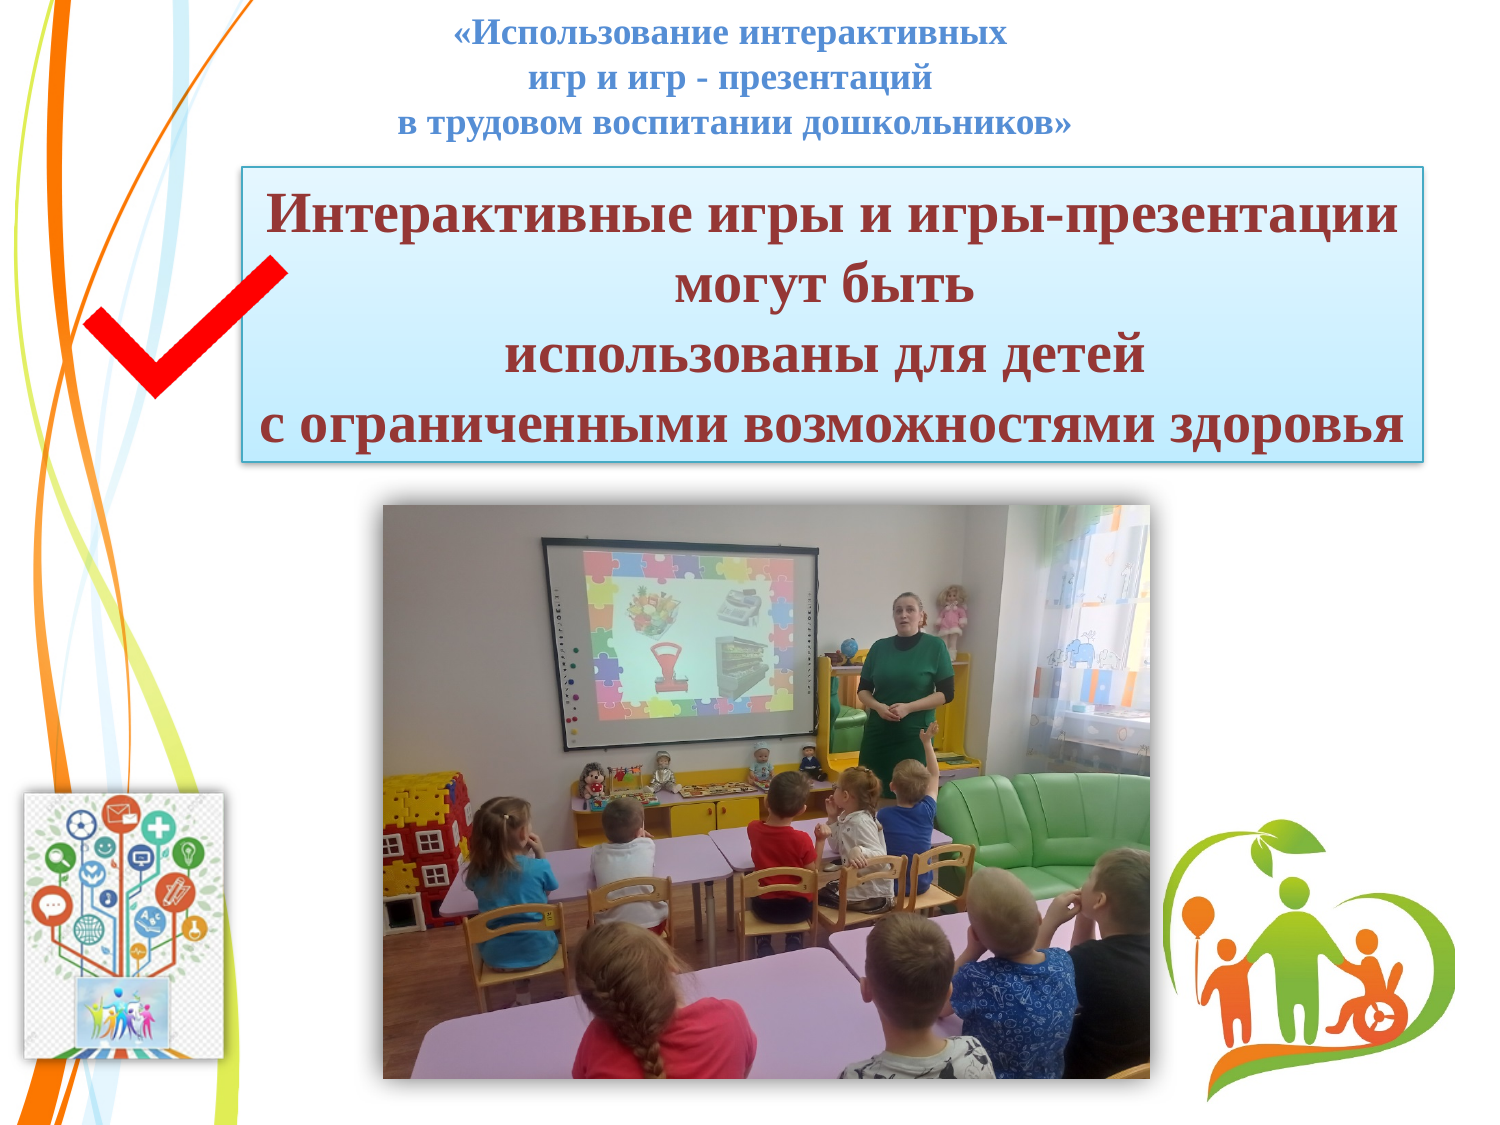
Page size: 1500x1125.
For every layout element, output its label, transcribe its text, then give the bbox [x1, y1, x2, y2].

text_box «Использование интерактивных игр и игр - презентаций в трудовом воспитании дошкольников» [360, 0, 1111, 150]
text_box Интерактивные игры и игры-презентации могут быть использованы для детей с ограниченными возможностями здоровья [241, 166, 1424, 463]
picture [0, 0, 1500, 1125]
